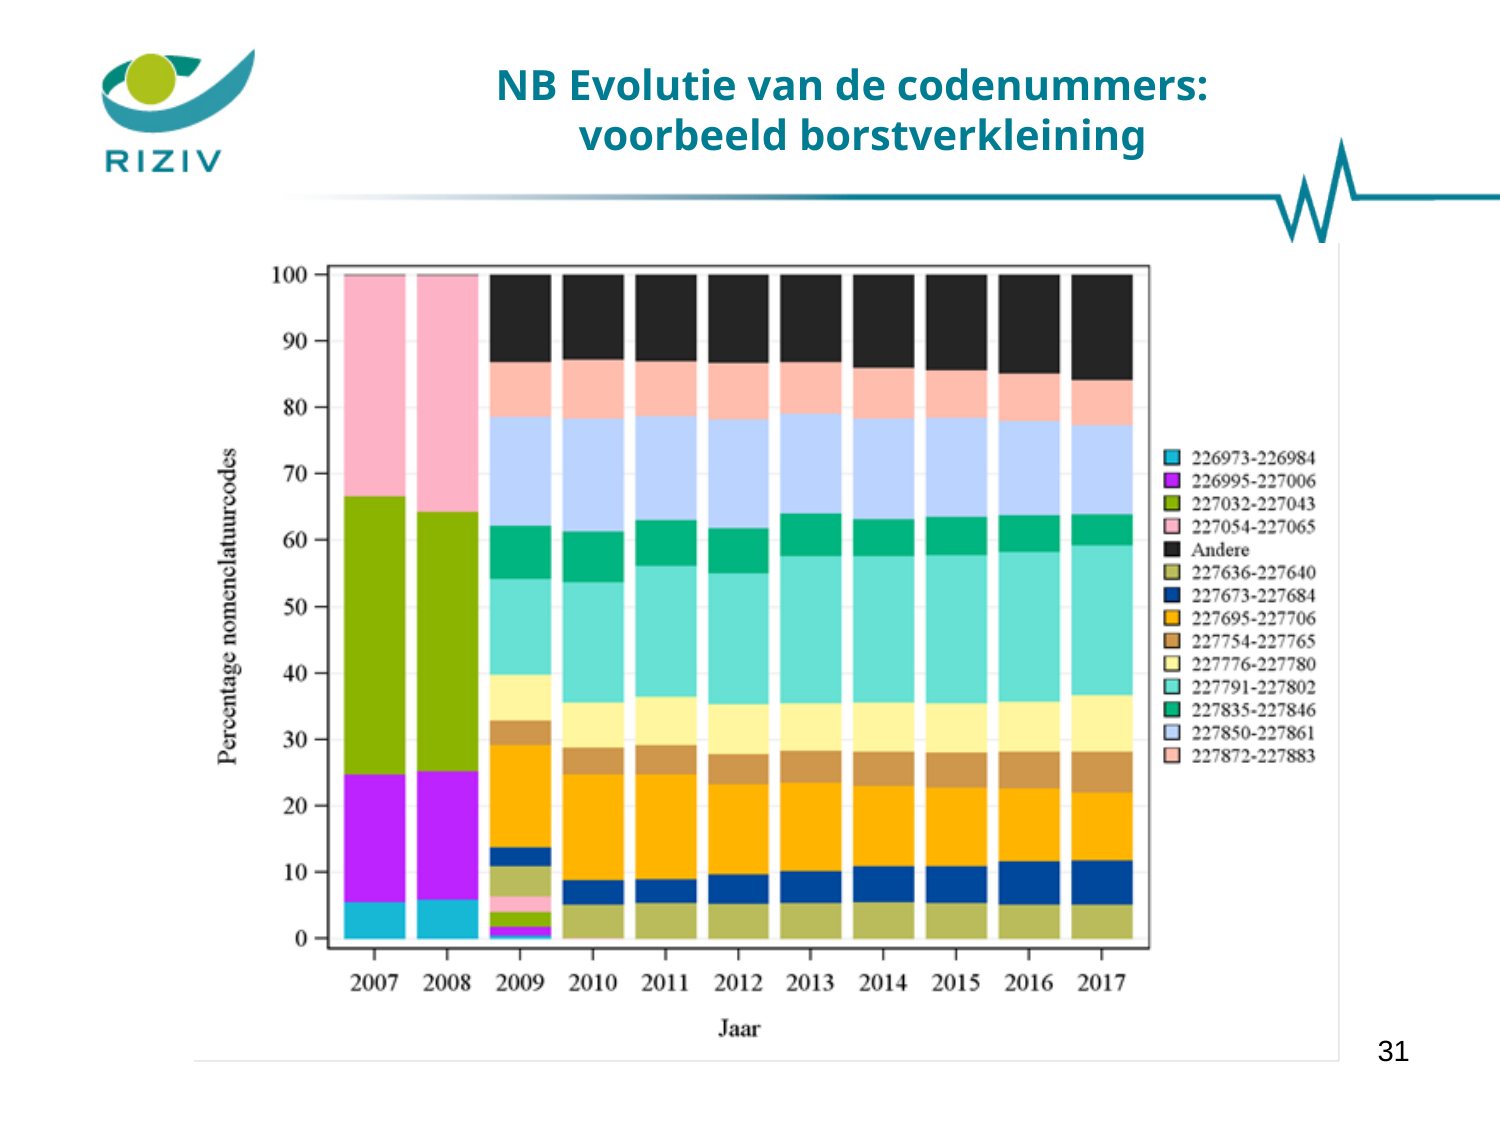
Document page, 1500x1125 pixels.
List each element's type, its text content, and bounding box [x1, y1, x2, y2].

title NB Evolutie van de codenummers: voorbeeld borstverkleining [301, 45, 1425, 173]
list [194, 243, 1341, 1063]
slide_number 31 [1074, 1024, 1425, 1103]
picture [53, 0, 1500, 255]
